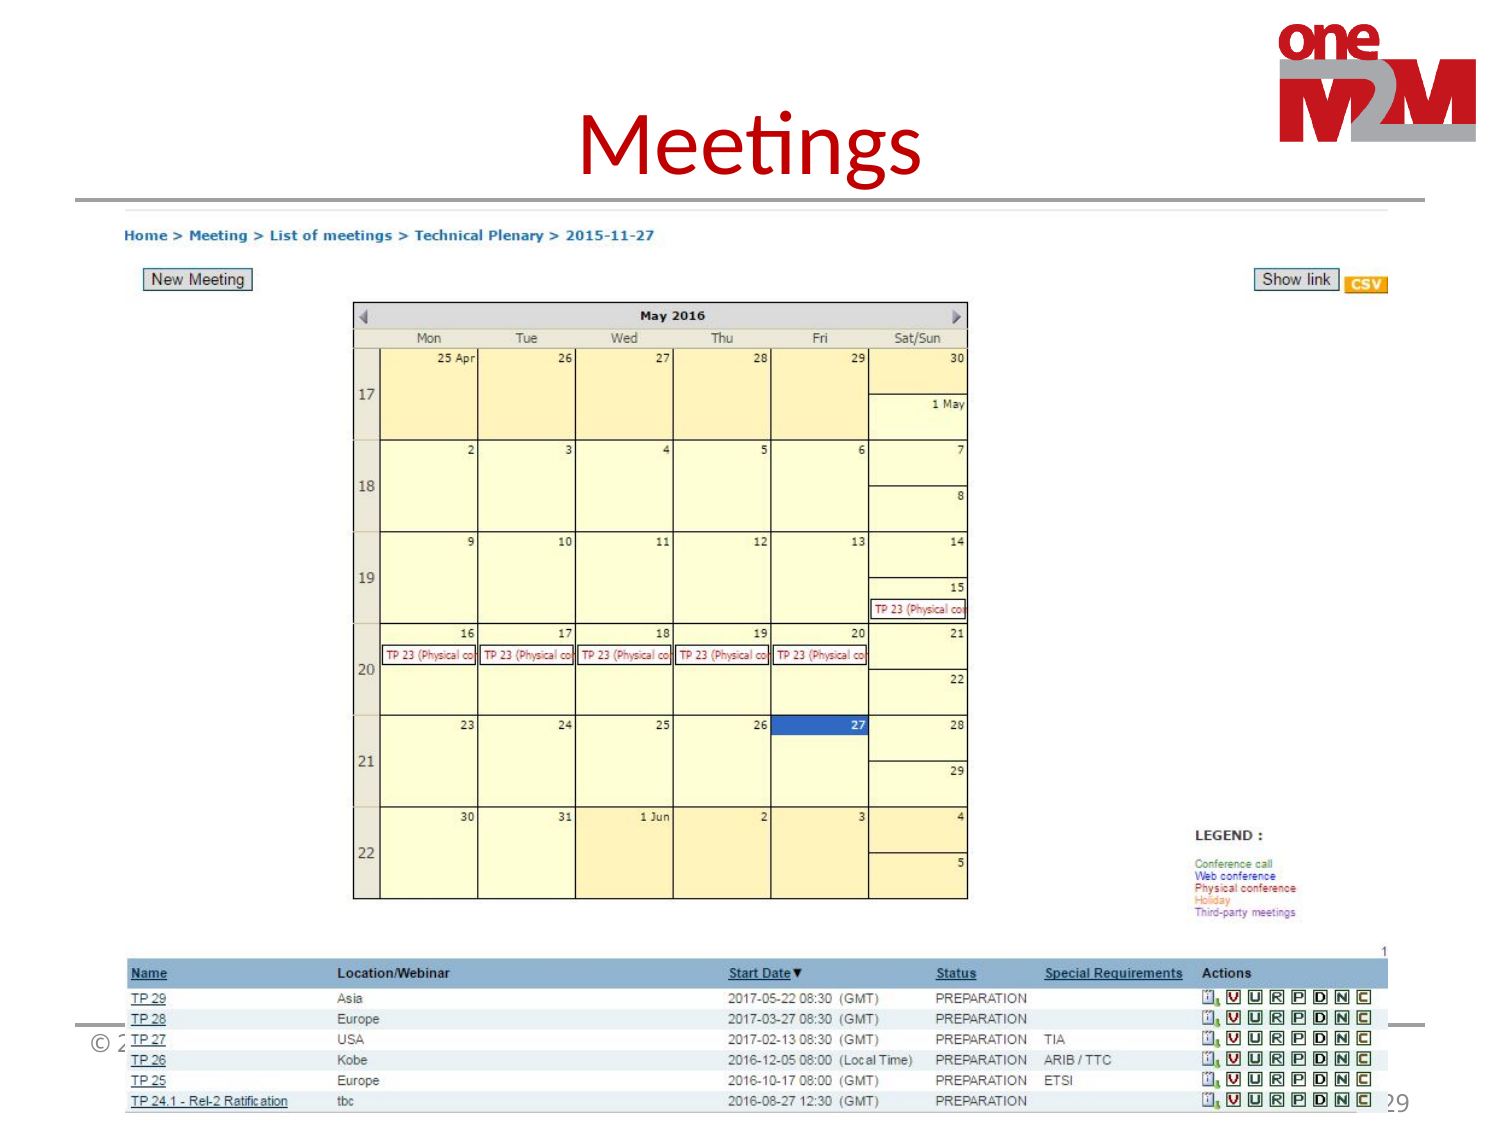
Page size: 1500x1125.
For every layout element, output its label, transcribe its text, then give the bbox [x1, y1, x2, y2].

slide_number © 2016 oneM2M Partners oneM2M Partnership Project 29 [75, 1025, 1425, 1125]
title Meetings [75, 75, 1425, 263]
picture [124, 209, 1388, 1113]
picture [1254, 0, 1500, 168]
